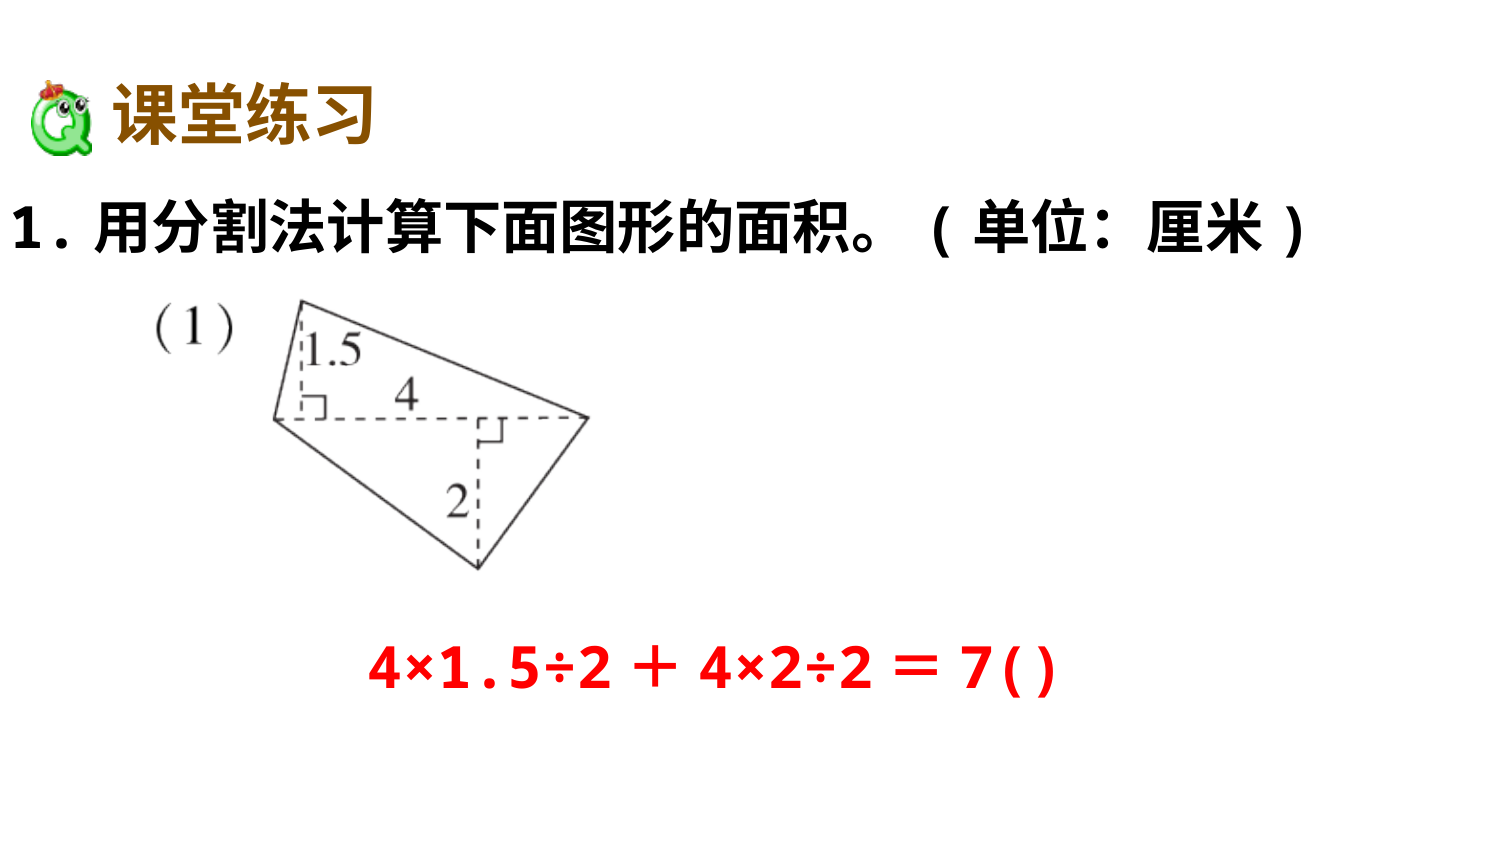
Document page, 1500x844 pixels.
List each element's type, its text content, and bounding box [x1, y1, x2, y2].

text_box 课堂练习 [100, 67, 404, 147]
picture [31, 80, 92, 156]
picture [147, 279, 613, 586]
text_box 1.用分割法计算下面图形的面积。(单位：厘米) [0, 147, 1417, 268]
